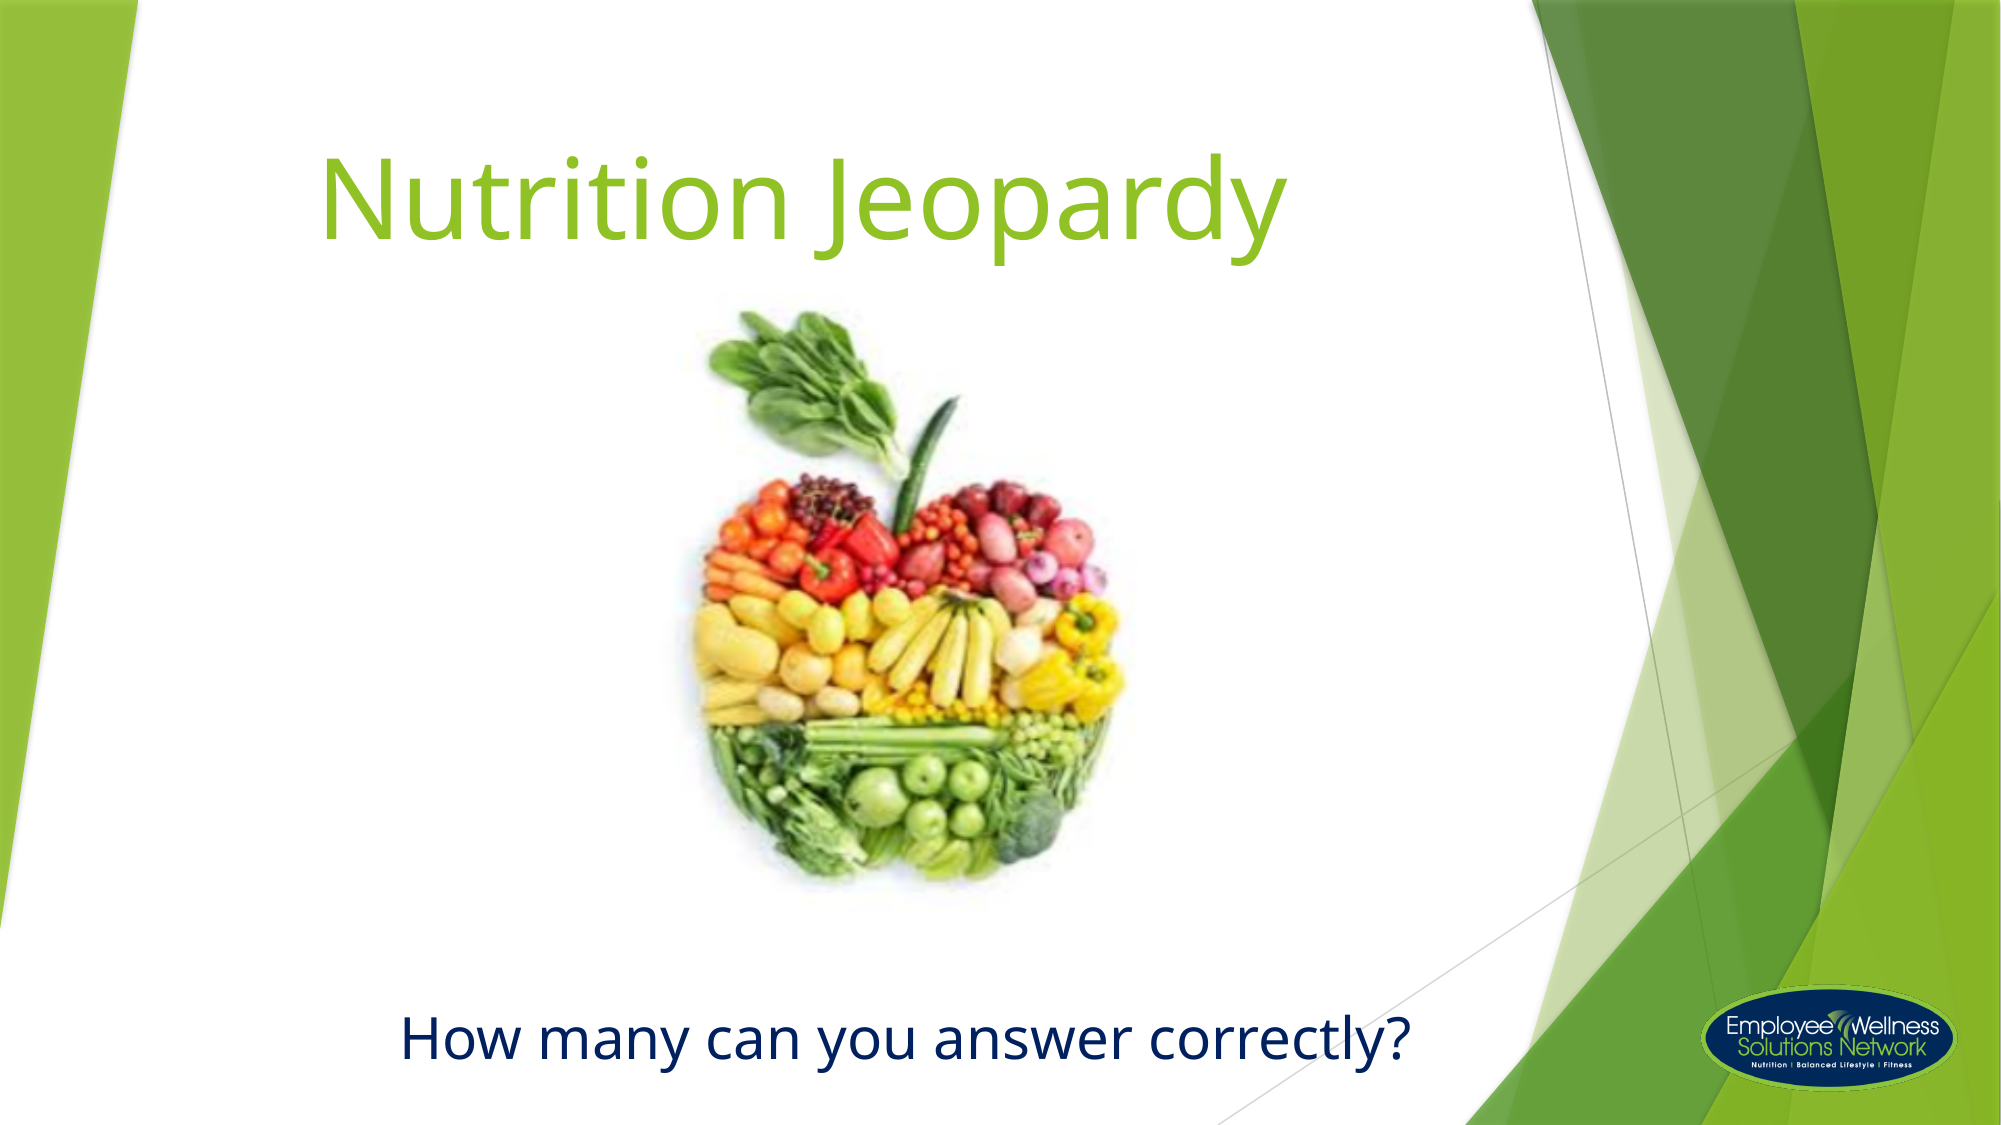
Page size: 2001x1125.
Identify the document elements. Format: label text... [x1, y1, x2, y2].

picture [1689, 955, 1969, 1125]
picture [644, 292, 1173, 913]
title Nutrition Jeopardy [30, 0, 1305, 271]
subtitle How many can you answer correctly? [152, 993, 1427, 1125]
